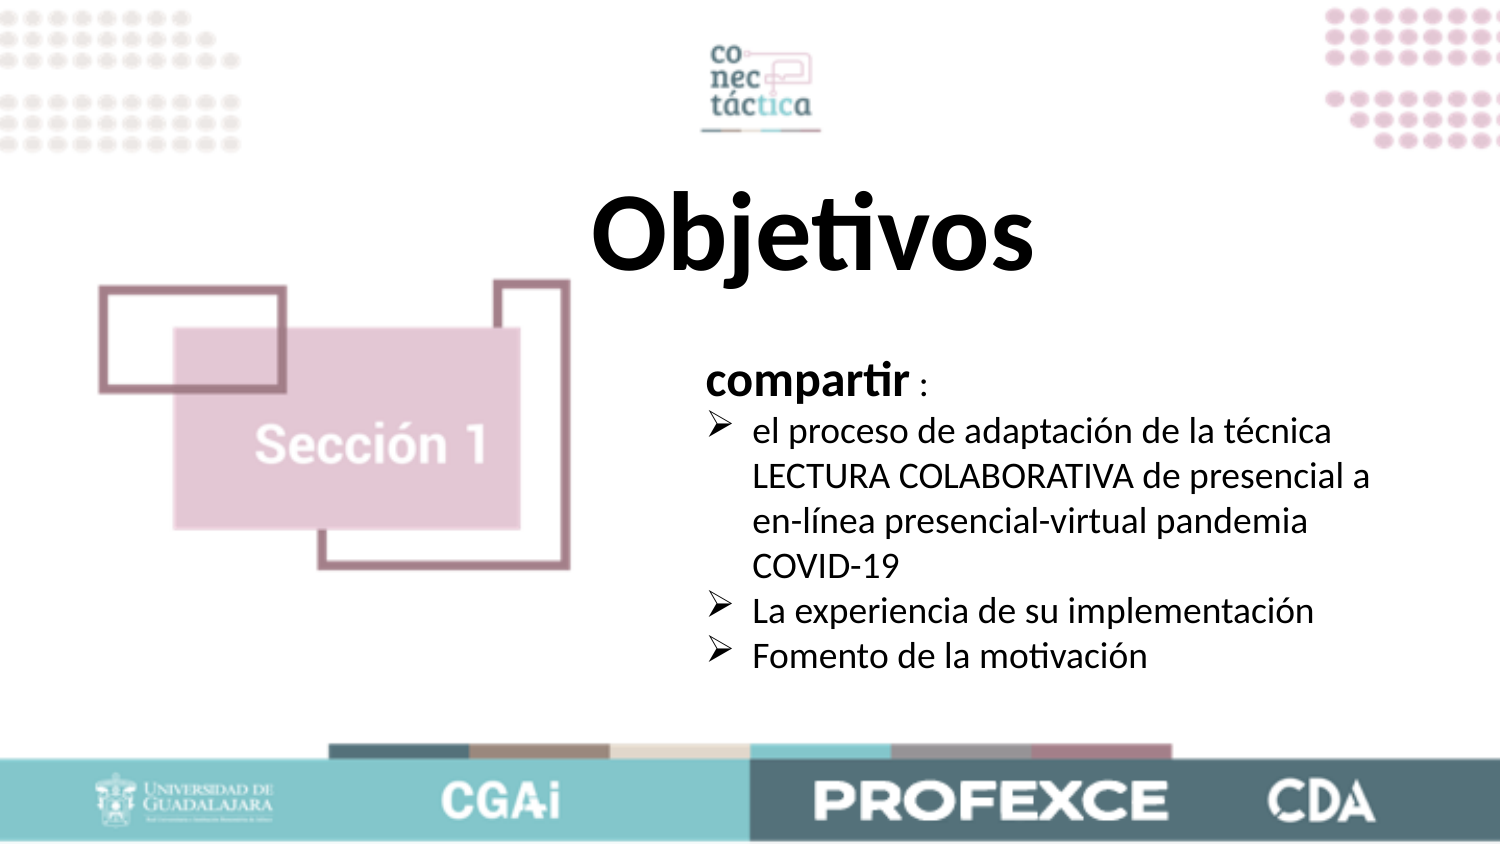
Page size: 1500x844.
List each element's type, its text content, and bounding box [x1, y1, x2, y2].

picture [0, 0, 1500, 844]
text_box compartir : el proceso de adaptación de la técnica LECTURA COLABORATIVA de presencial a en-línea presencial-virtual pandemia COVID-19 La experiencia de su implementación Fomento de la motivación [690, 339, 1436, 684]
text_box Objetivos [576, 150, 1051, 301]
